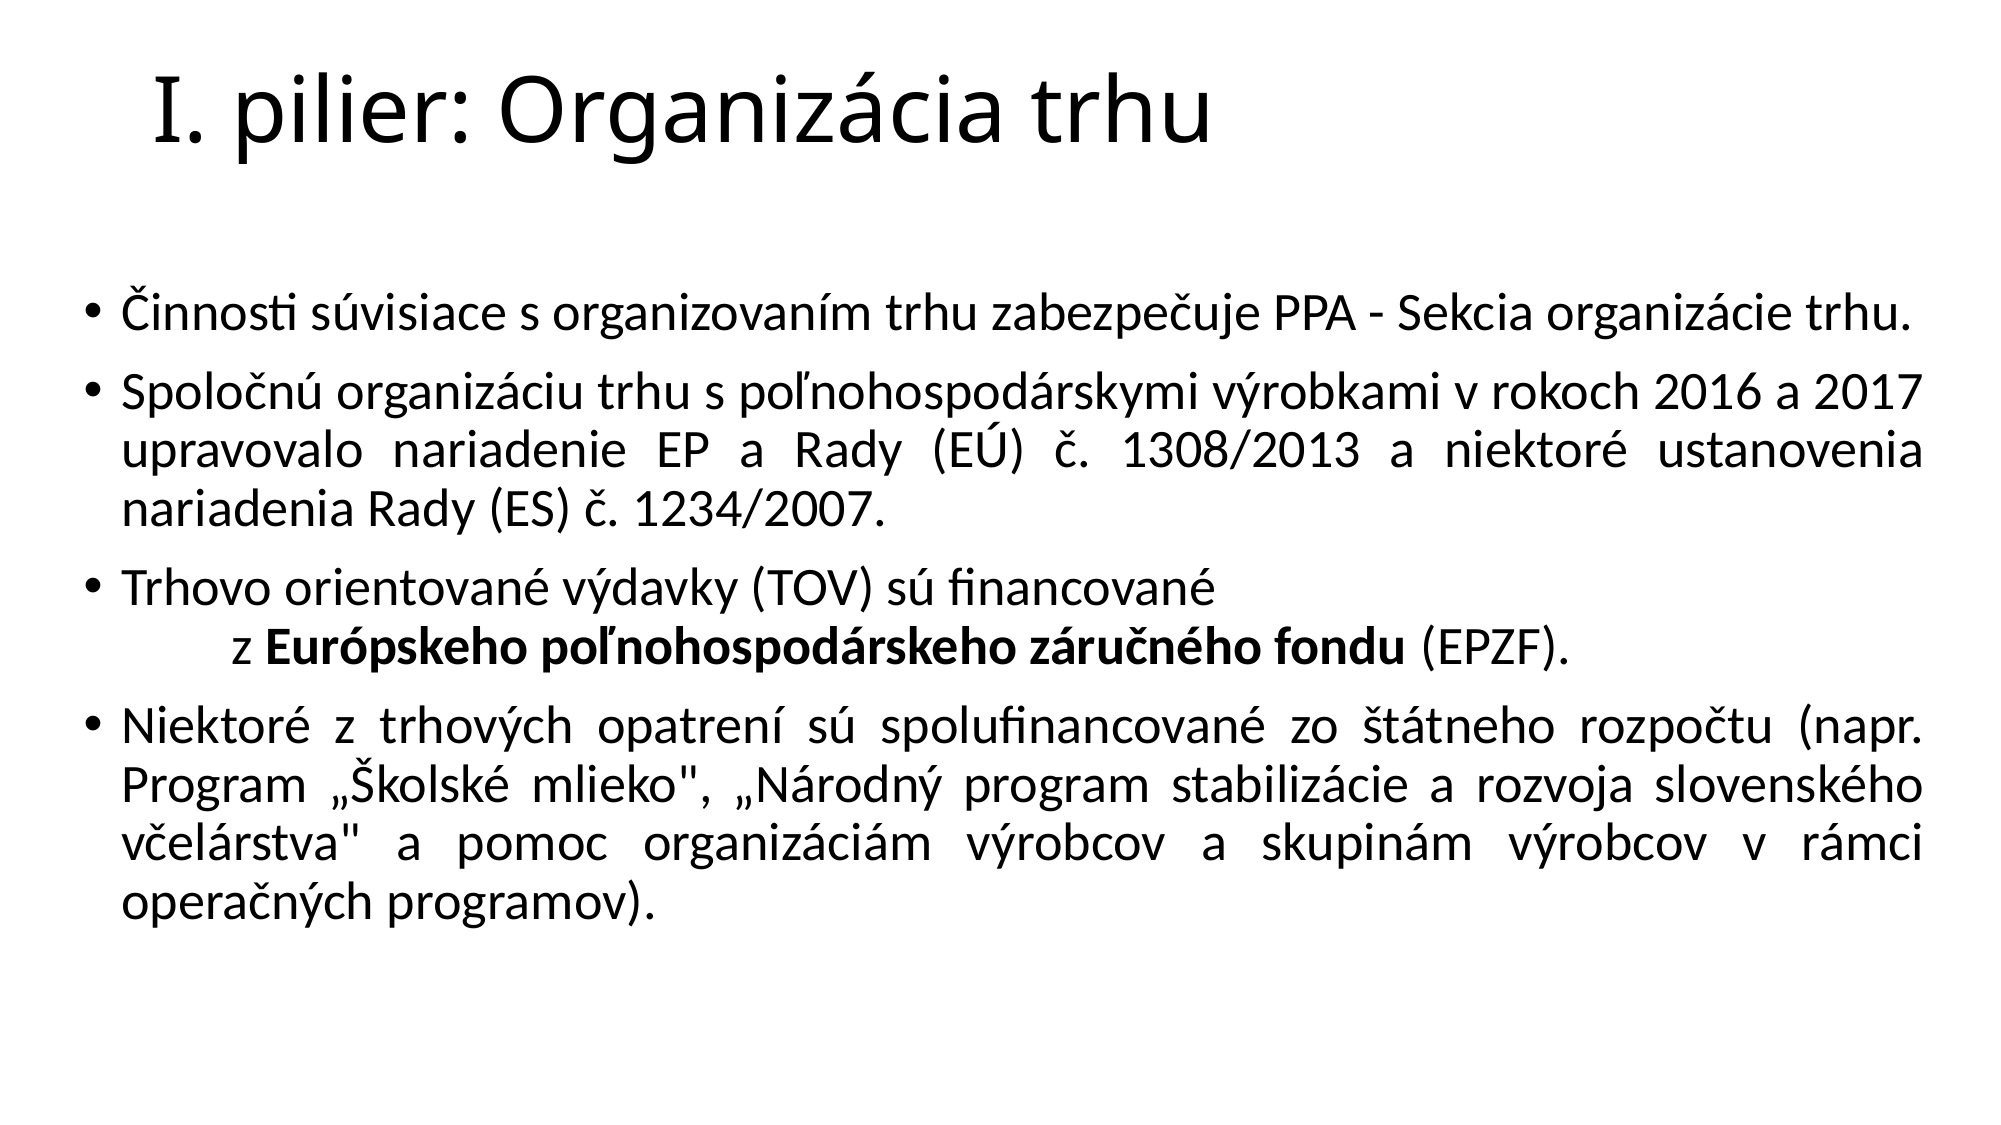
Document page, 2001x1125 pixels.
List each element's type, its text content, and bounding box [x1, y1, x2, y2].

list Činnosti súvisiace s organizovaním trhu zabezpečuje PPA - Sekcia organizácie trhu. Spoločnú organizáciu trhu s poľnohospodárskymi výrobkami v rokoch 2016 a 2017 upravovalo nariadenie EP a Rady (EÚ) č. 1308/2013 a niektoré ustanovenia nariadenia Rady (ES) č. 1234/2007. Trhovo orientované výdavky (TOV) sú financované z Európskeho poľnohospodárskeho záručného fondu (EPZF). Niektoré z trhových opatrení sú spolufinancované zo štátneho rozpočtu (napr. Program „Školské mlieko", „Národný program stabilizácie a rozvoja slovenského včelárstva" a pomoc organizáciám výrobcov a skupinám výrobcov v rámci operačných programov). [68, 189, 1942, 1078]
title I. pilier: Organizácia trhu [137, 35, 1863, 189]
